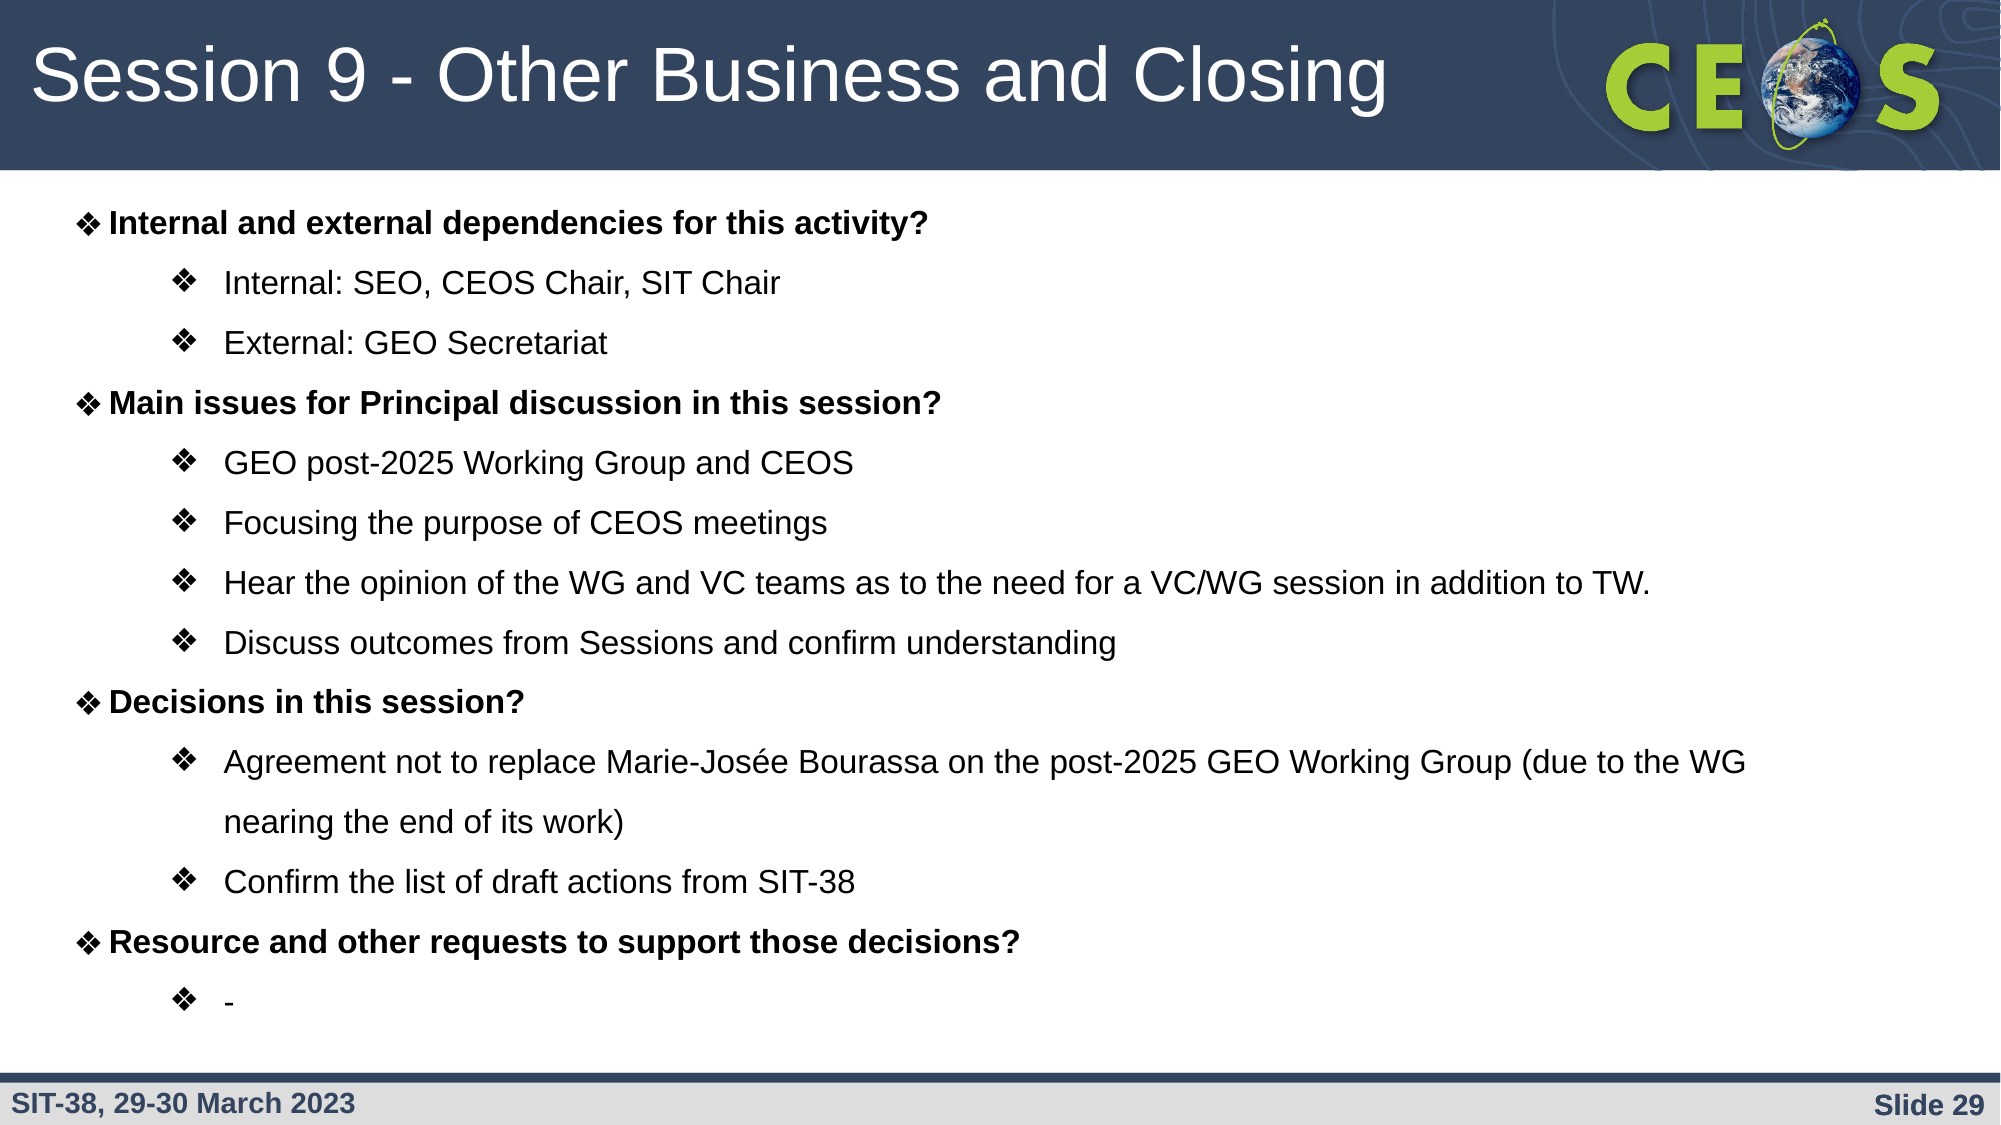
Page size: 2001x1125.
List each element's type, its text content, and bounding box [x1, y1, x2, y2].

text_box Session 9 - Other Business and Closing [15, 16, 1583, 125]
picture [1606, 18, 1939, 150]
text_box Internal and external dependencies for this activity? Internal: SEO, CEOS Chair, SIT Chair External: GEO Secretariat Main issues for Principal discussion in this session? GEO post-2025 Working Group and CEOS Focusing the purpose of CEOS meetings Hear the opinion of the WG and VC teams as to the need for a VC/WG session in addition to TW. Discuss outcomes from Sessions and confirm understanding Decisions in this session? Agreement not to replace Marie-Josée Bourassa on the post-2025 GEO Working Group (due to the WG nearing the end of its work) Confirm the list of draft actions from SIT-38 Resource and other requests to support those decisions? - [58, 174, 1882, 1028]
text_box Slide ‹#› [1683, 1078, 2000, 1125]
